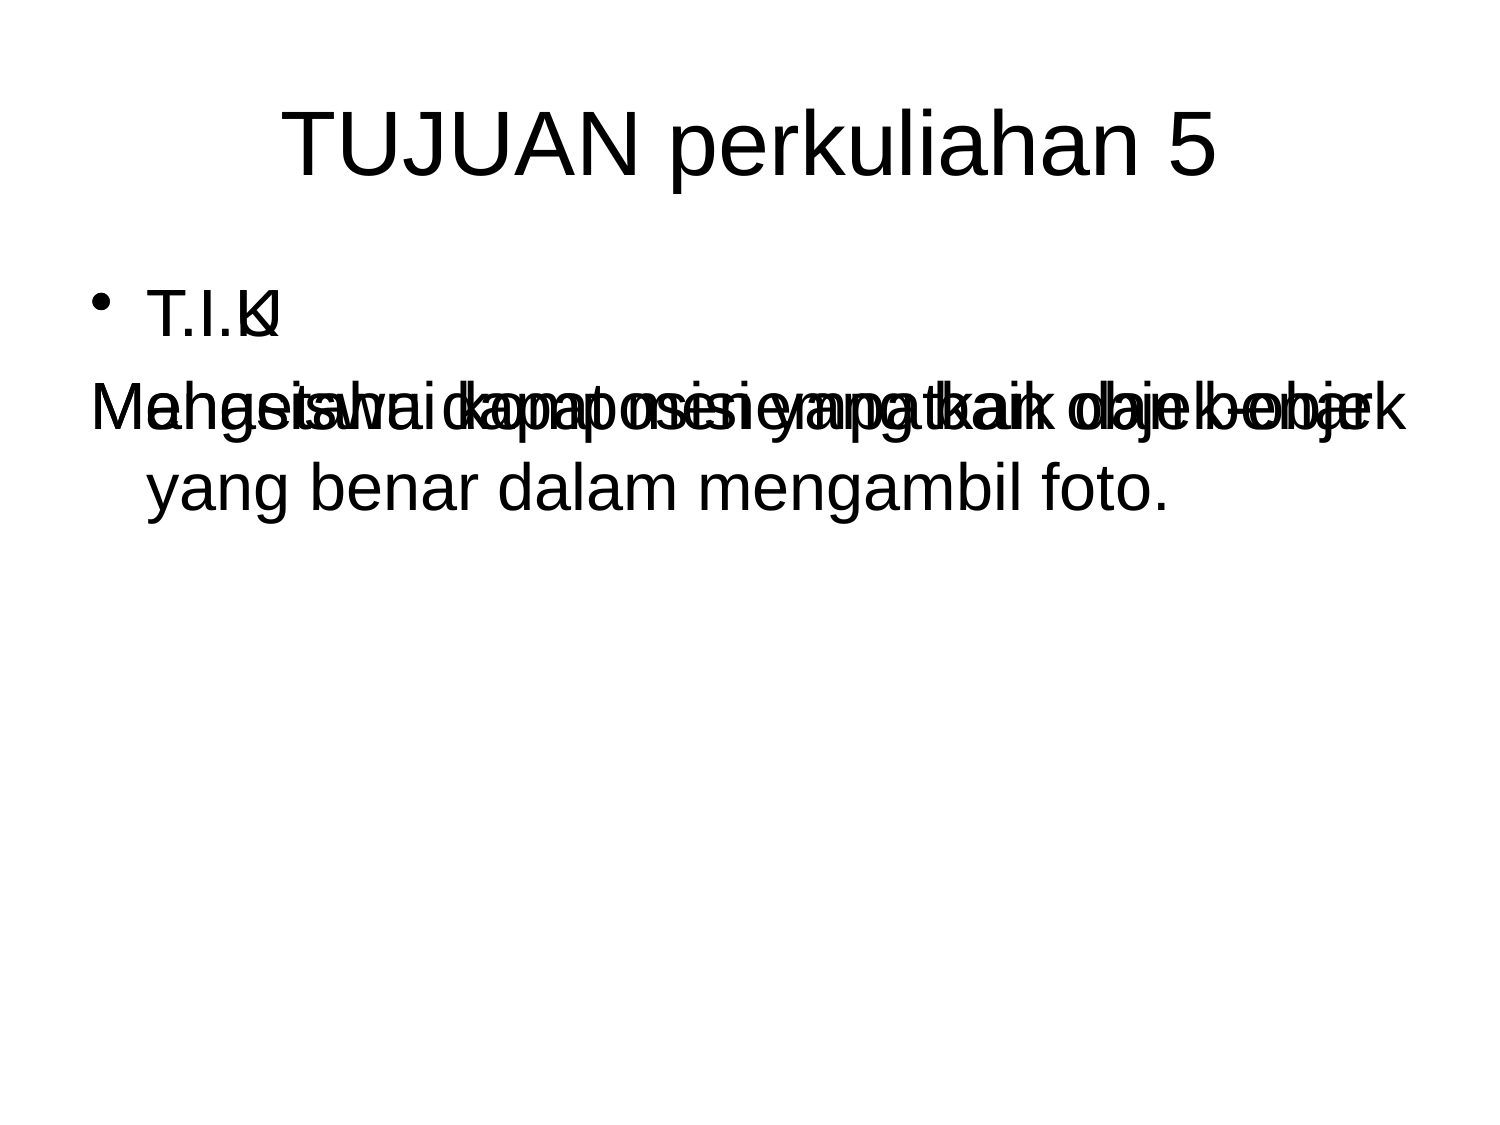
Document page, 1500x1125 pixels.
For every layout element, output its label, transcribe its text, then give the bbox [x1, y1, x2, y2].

list T.I.K Mahasiswa dapat menempatkan objek-objek yang benar dalam mengambil foto. [74, 262, 1426, 1006]
title TUJUAN perkuliahan 5 [74, 44, 1426, 233]
